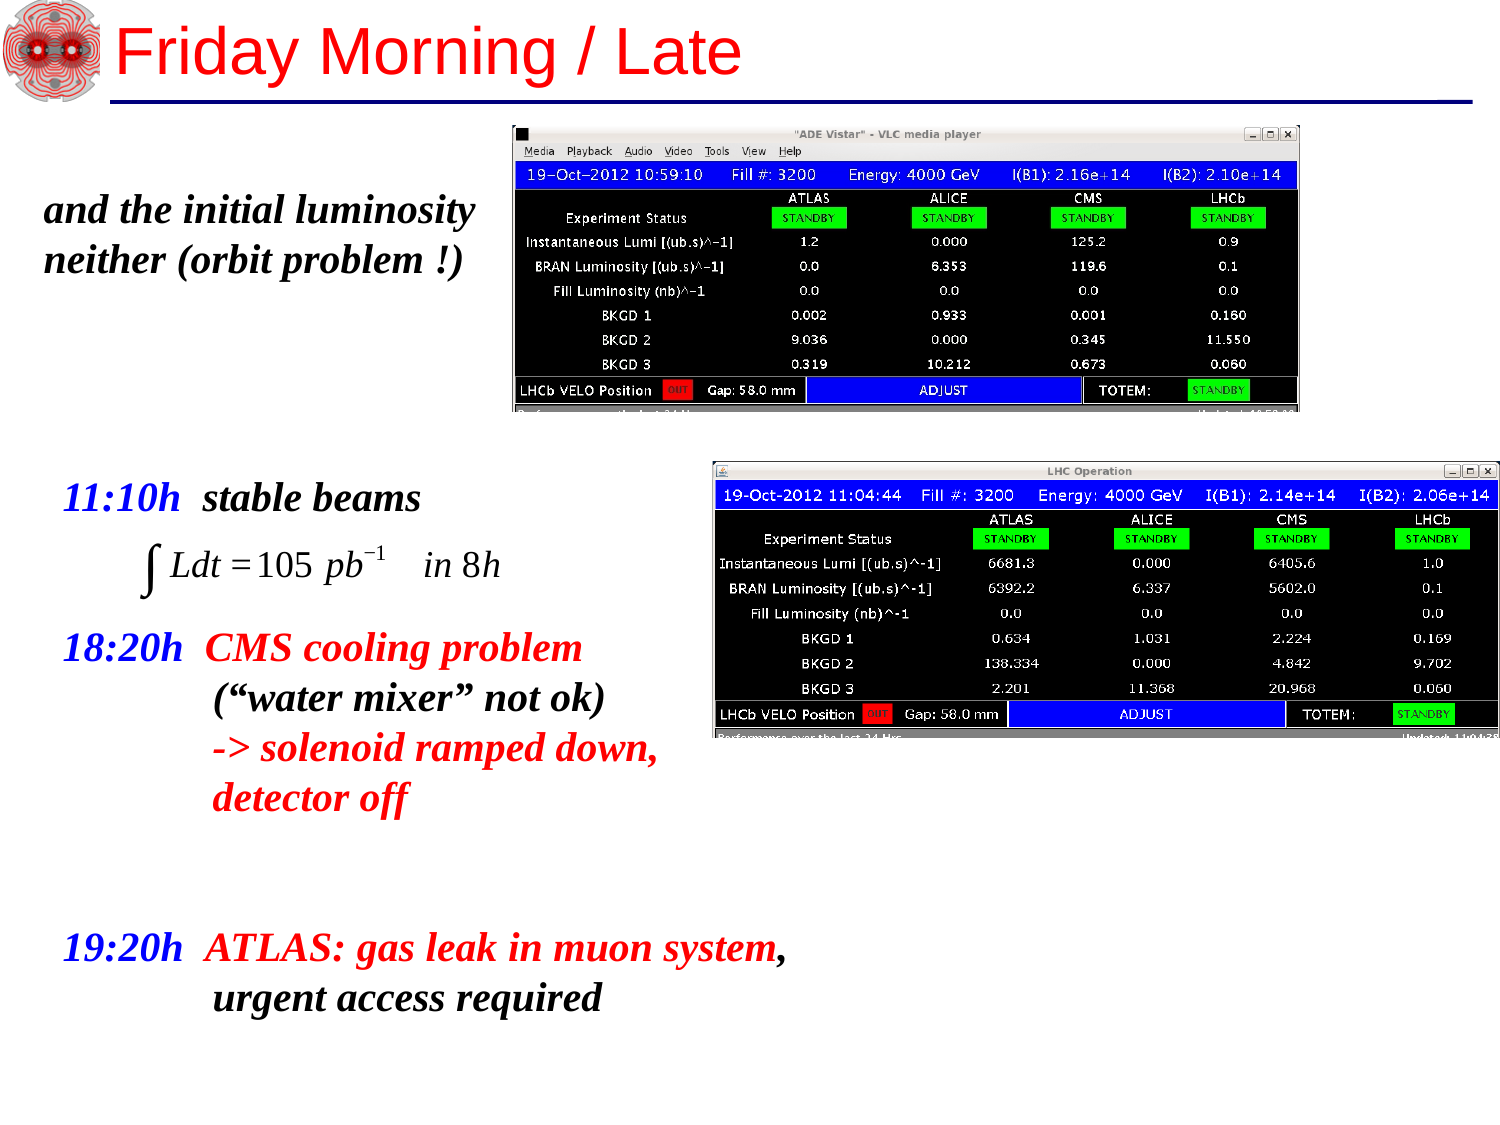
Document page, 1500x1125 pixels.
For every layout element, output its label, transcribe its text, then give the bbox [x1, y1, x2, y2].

text_box and the initial luminosity neither (orbit problem !) [28, 174, 502, 290]
text_box Friday Morning / Late [99, 0, 1438, 100]
picture [512, 124, 1301, 412]
picture [0, 0, 108, 103]
picture [712, 461, 1500, 738]
text_box 11:10h stable beams 18:20h CMS cooling problem (“water mixer” not ok) -> solenoid ramped down, detector off 19:20h ATLAS: gas leak in muon system, urgent access required [48, 462, 803, 1125]
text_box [130, 536, 508, 601]
